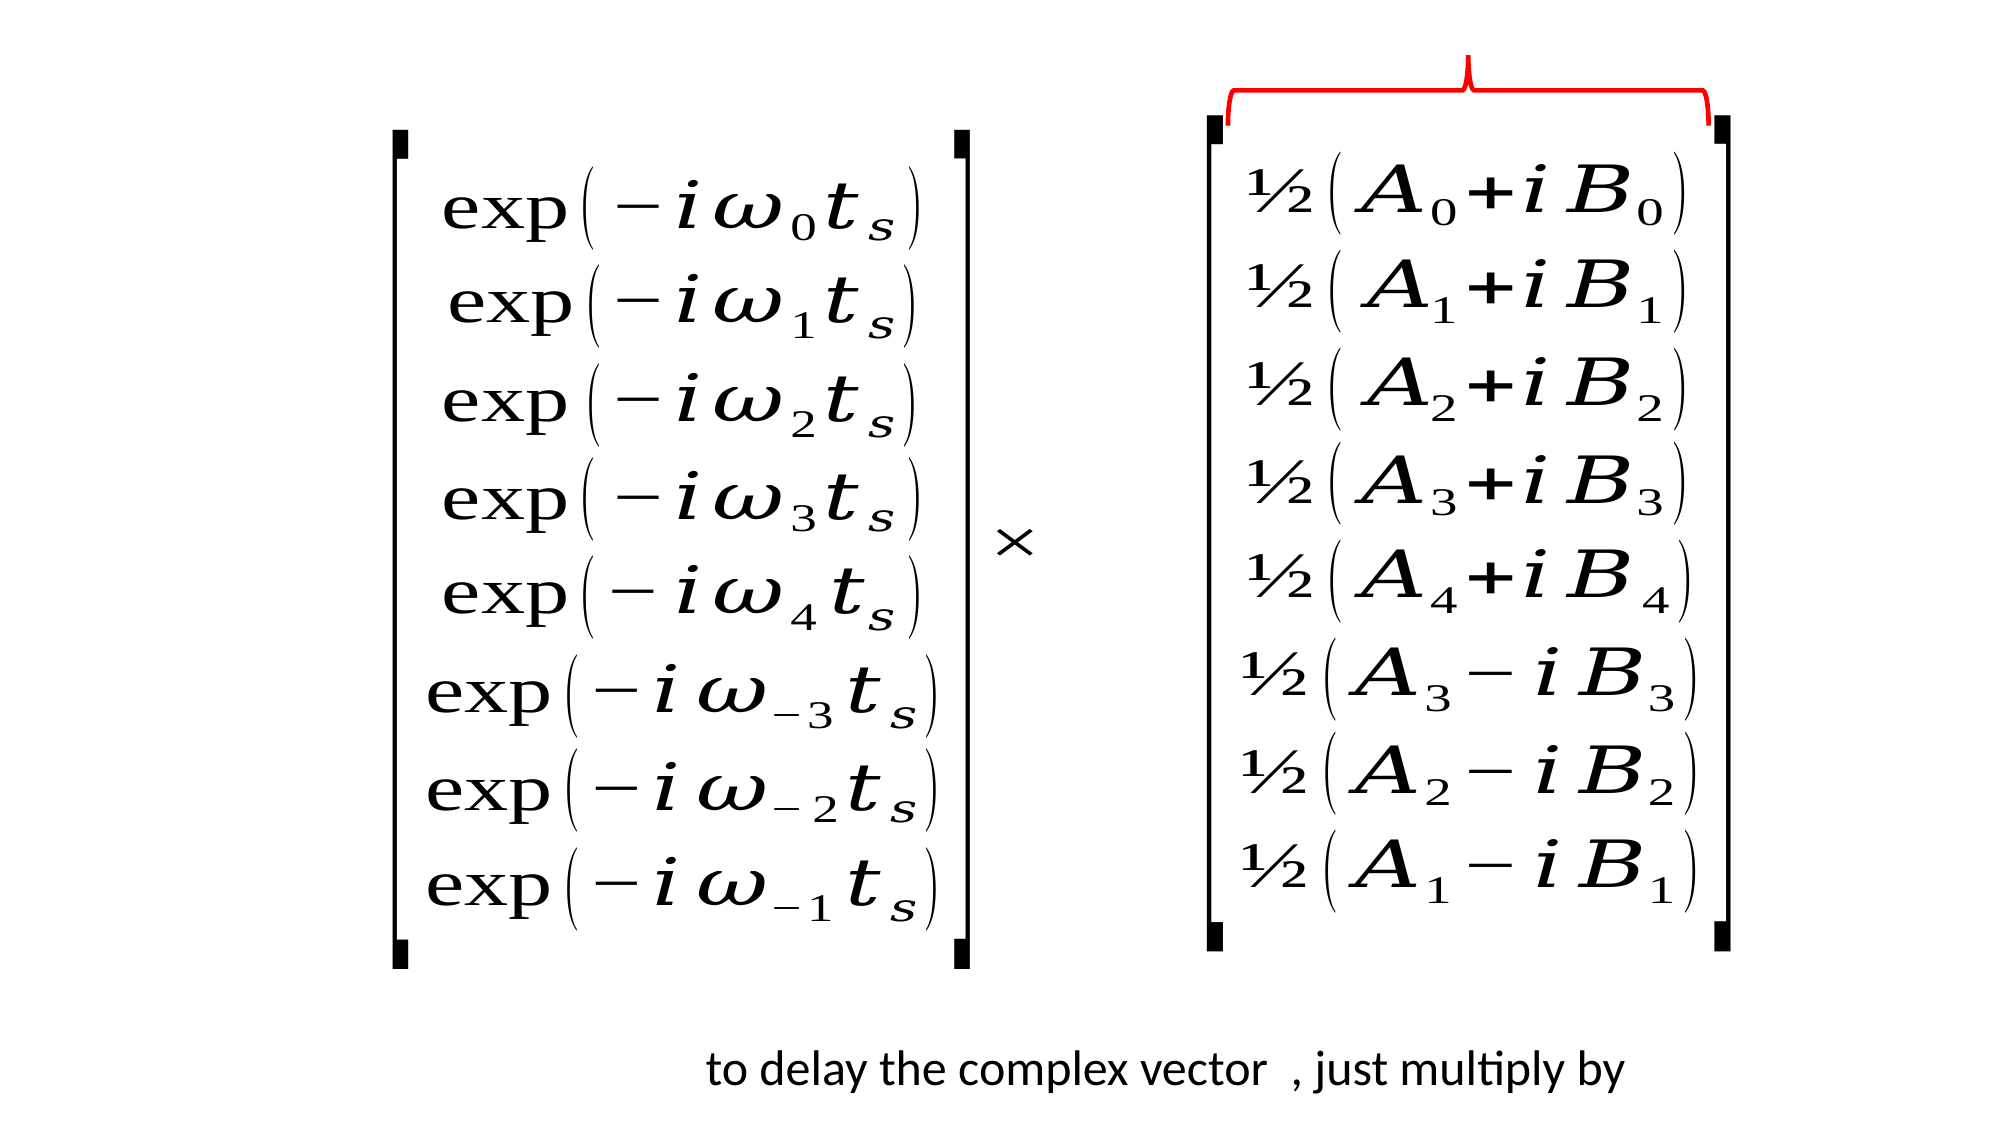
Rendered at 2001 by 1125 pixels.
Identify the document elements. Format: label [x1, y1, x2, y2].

text_box [1227, 55, 1710, 126]
